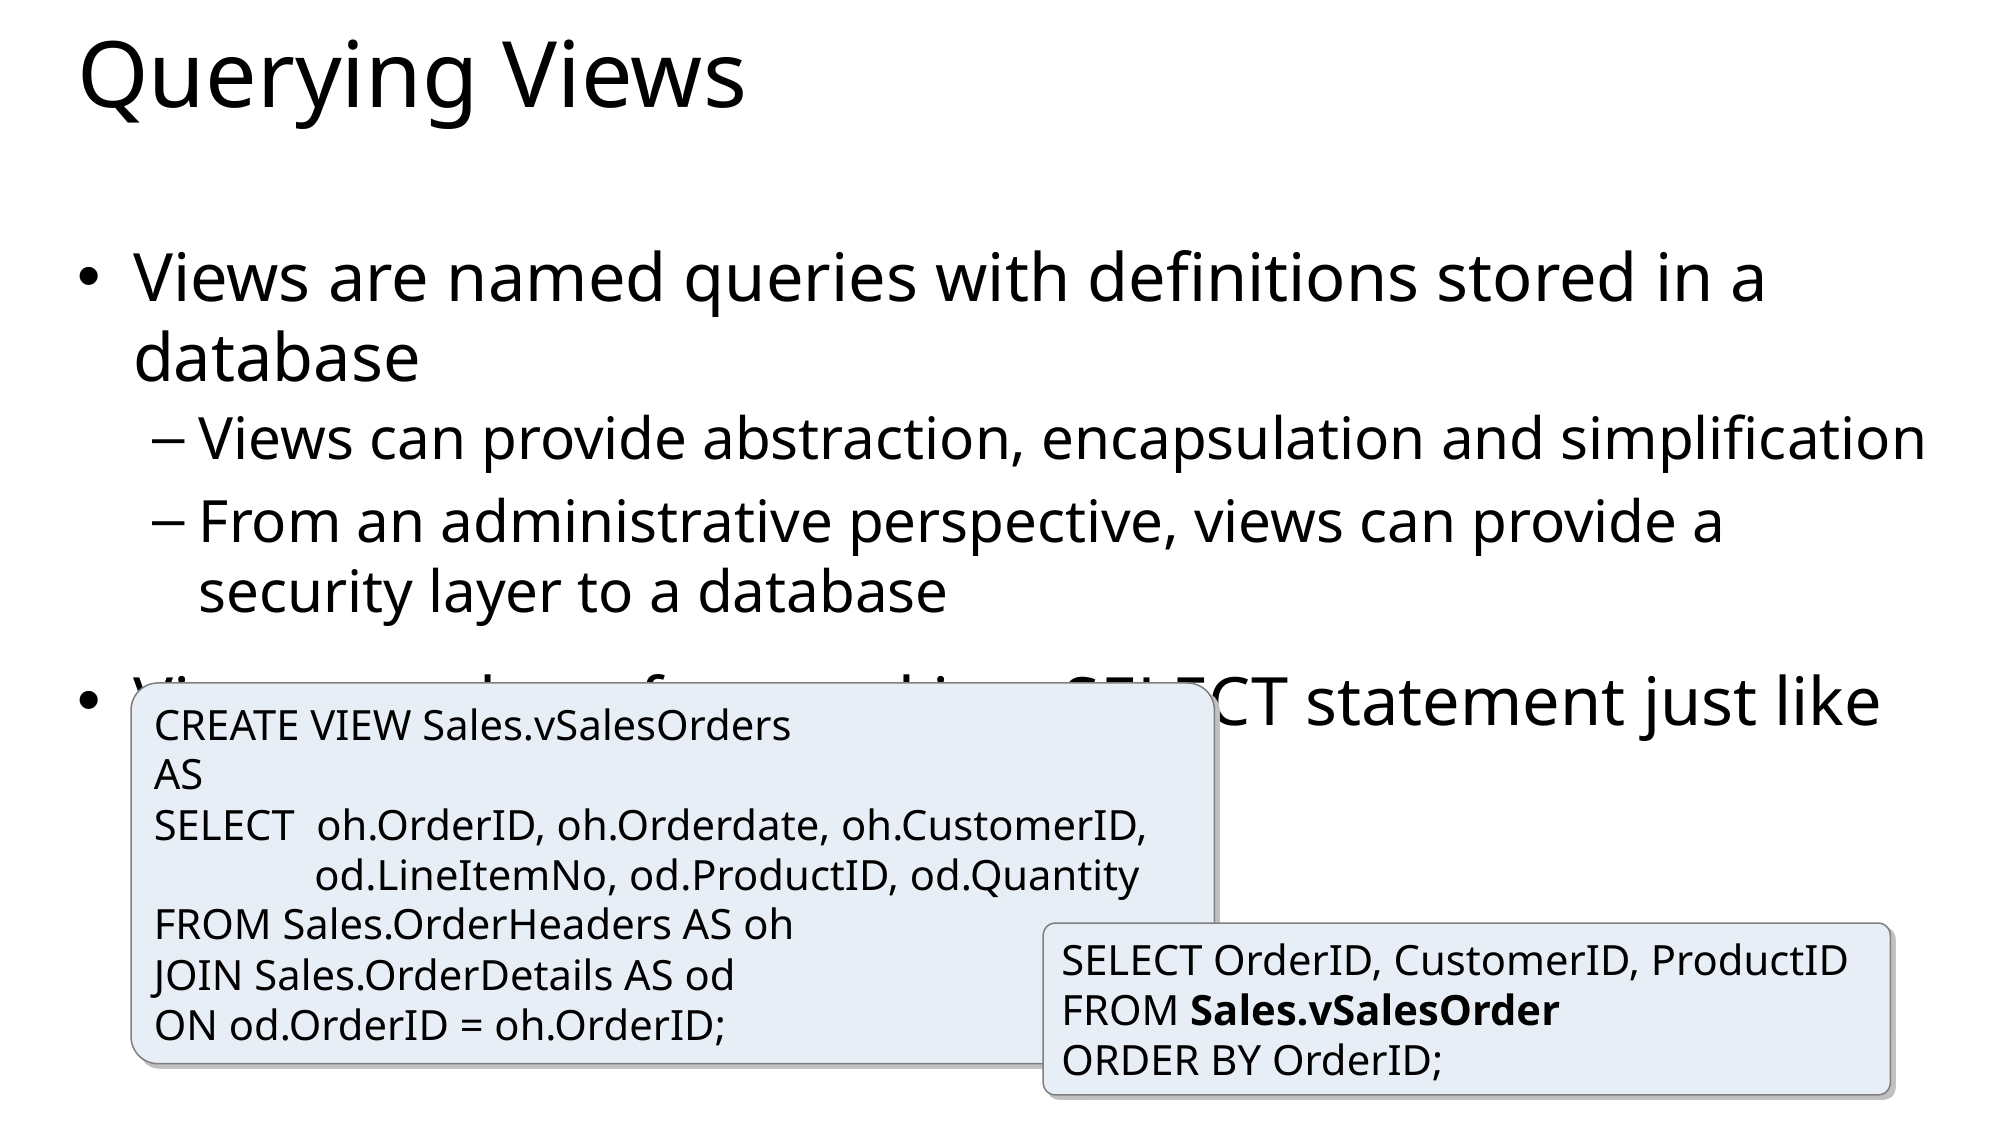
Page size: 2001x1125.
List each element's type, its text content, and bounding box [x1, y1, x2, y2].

text_box CREATE VIEW Sales.vSalesOrders AS SELECT oh.OrderID, oh.Orderdate, oh.CustomerID, od.LineItemNo, od.ProductID, od.Quantity FROM Sales.OrderHeaders AS oh JOIN Sales.OrderDetails AS od ON od.OrderID = oh.OrderID; [131, 682, 1215, 1064]
text_box SELECT OrderID, CustomerID, ProductID FROM Sales.vSalesOrder ORDER BY OrderID; [1043, 923, 1891, 1095]
title Querying Views [62, 29, 1953, 205]
list Views are named queries with definitions stored in a database Views can provide abstraction, encapsulation and simplification From an administrative perspective, views can provide a security layer to a database Views may be referenced in a SELECT statement just like a table [62, 227, 1953, 1096]
